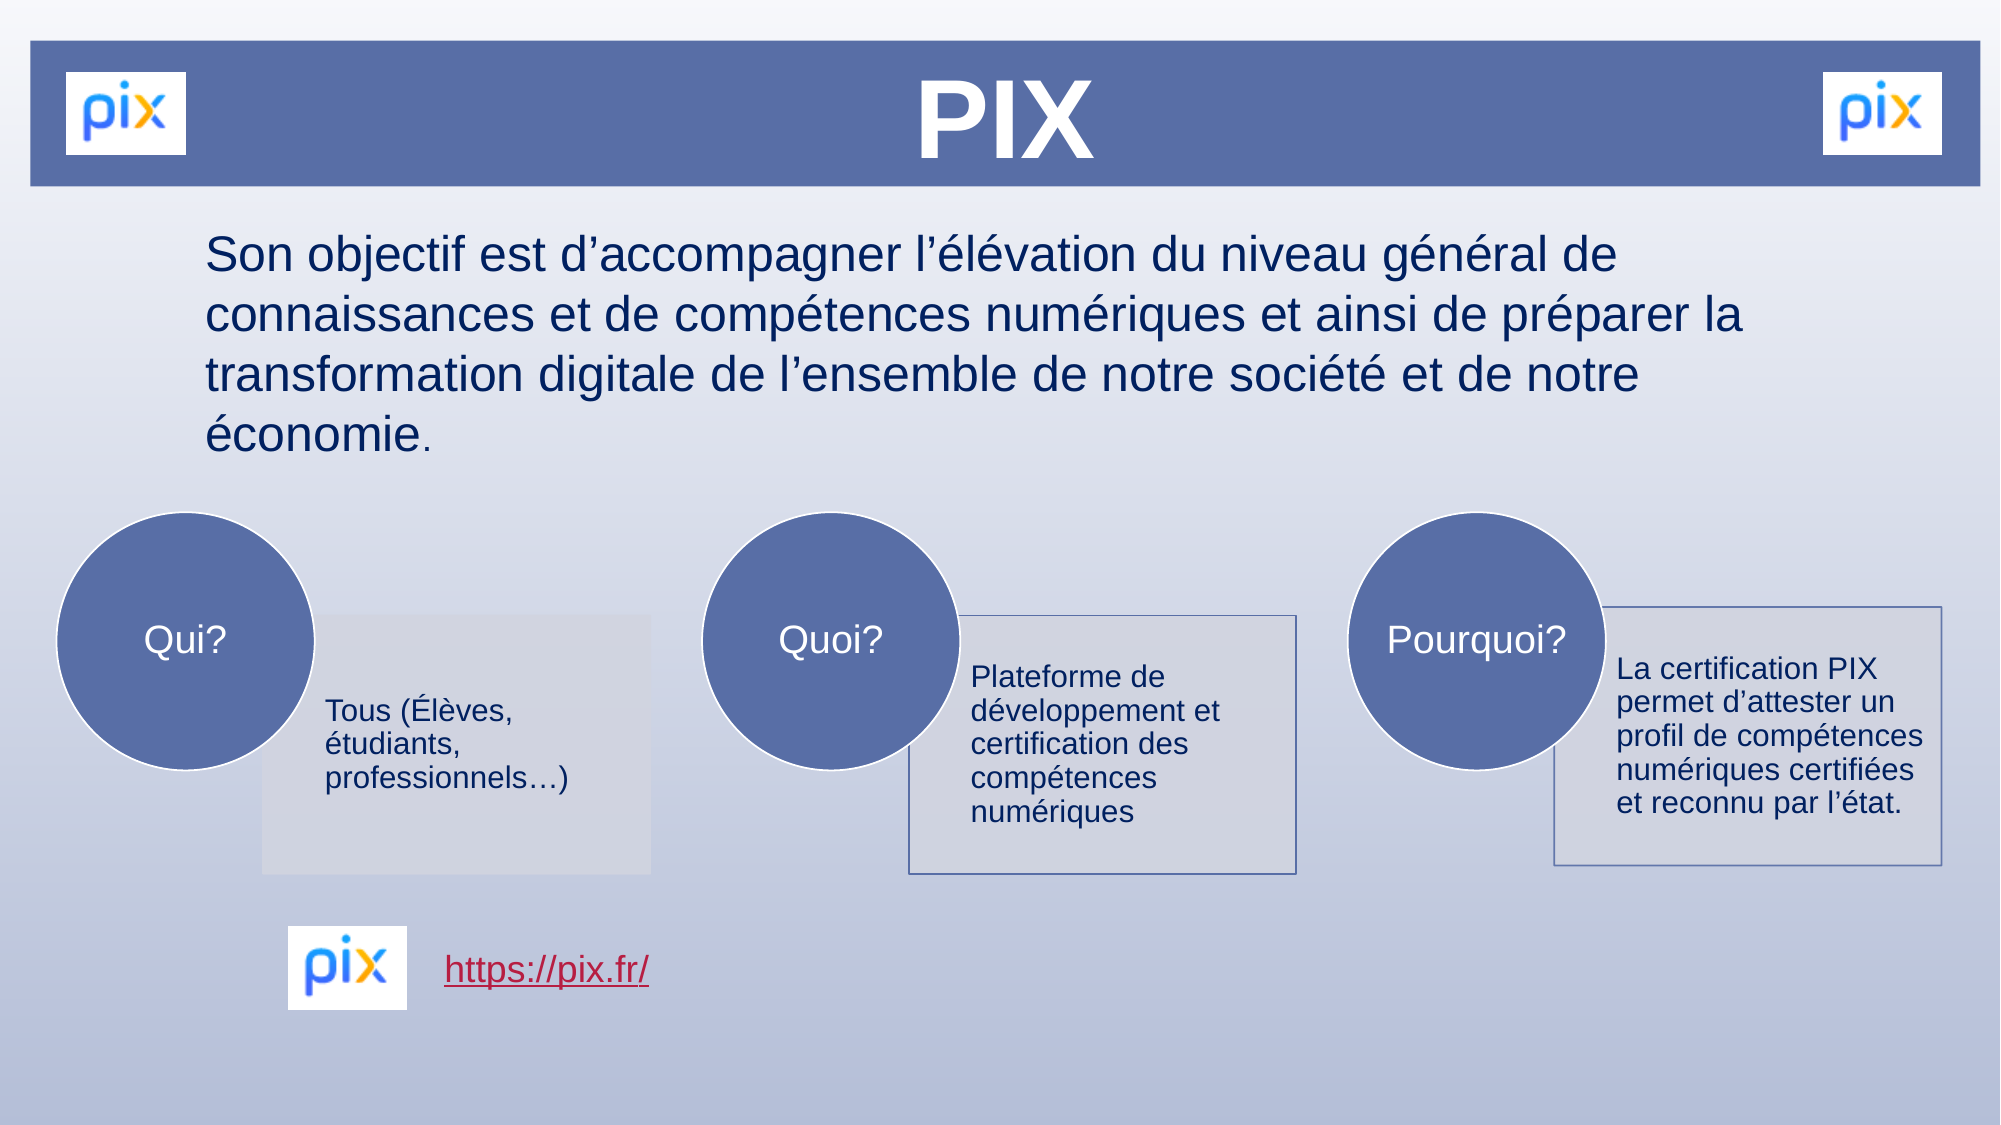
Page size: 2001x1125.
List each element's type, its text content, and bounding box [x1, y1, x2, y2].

text_box Son objectif est d’accompagner l’élévation du niveau général de connaissances et de compétences numériques et ainsi de préparer la transformation digitale de l’ensemble de notre société et de notre économie. [190, 214, 1821, 447]
text_box PIX [29, 40, 1981, 187]
picture [66, 71, 186, 156]
picture [287, 926, 408, 1010]
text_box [55, 447, 1942, 938]
picture [1822, 71, 1942, 156]
text_box https://pix.fr/ [429, 938, 691, 1043]
